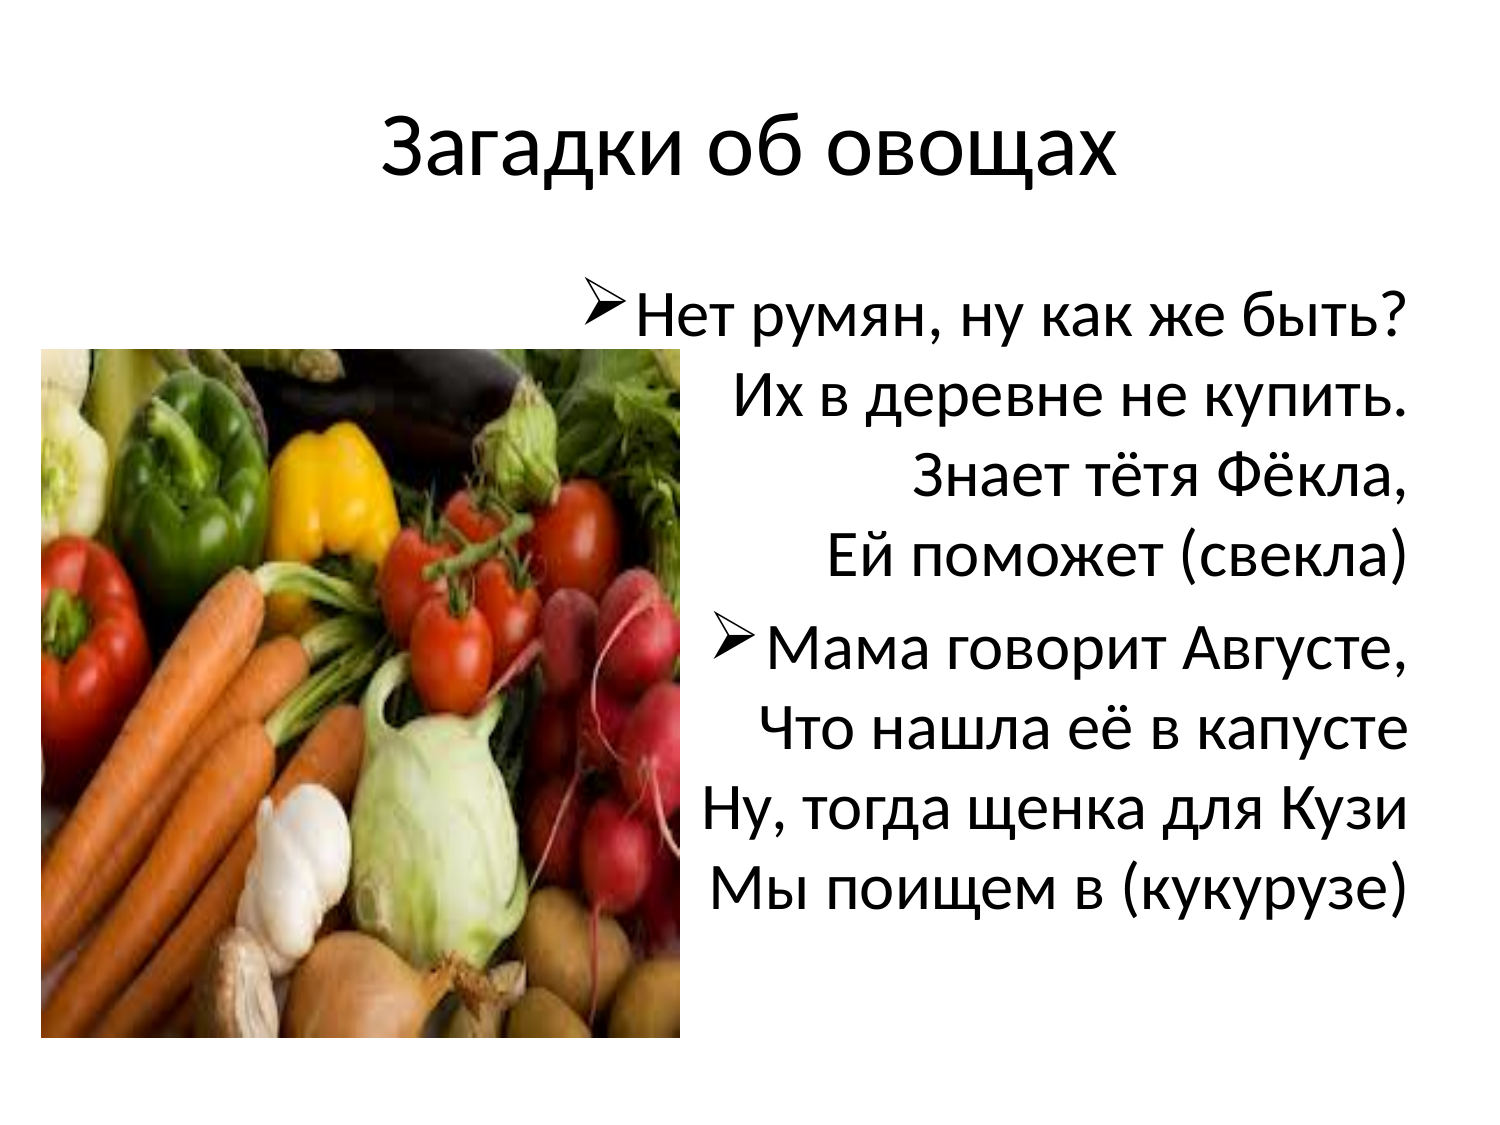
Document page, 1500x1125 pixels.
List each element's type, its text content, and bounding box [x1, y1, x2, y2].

list Нет румян, ну как же быть? Их в деревне не купить. Знает тётя Фёкла, Ей поможет (свекла) Мама говорит Августе, Что нашла её в капусте Ну, тогда щенка для Кузи Мы поищем в (кукурузе) [75, 262, 1425, 1005]
picture [41, 349, 680, 1038]
title Загадки об овощах [75, 45, 1425, 233]
